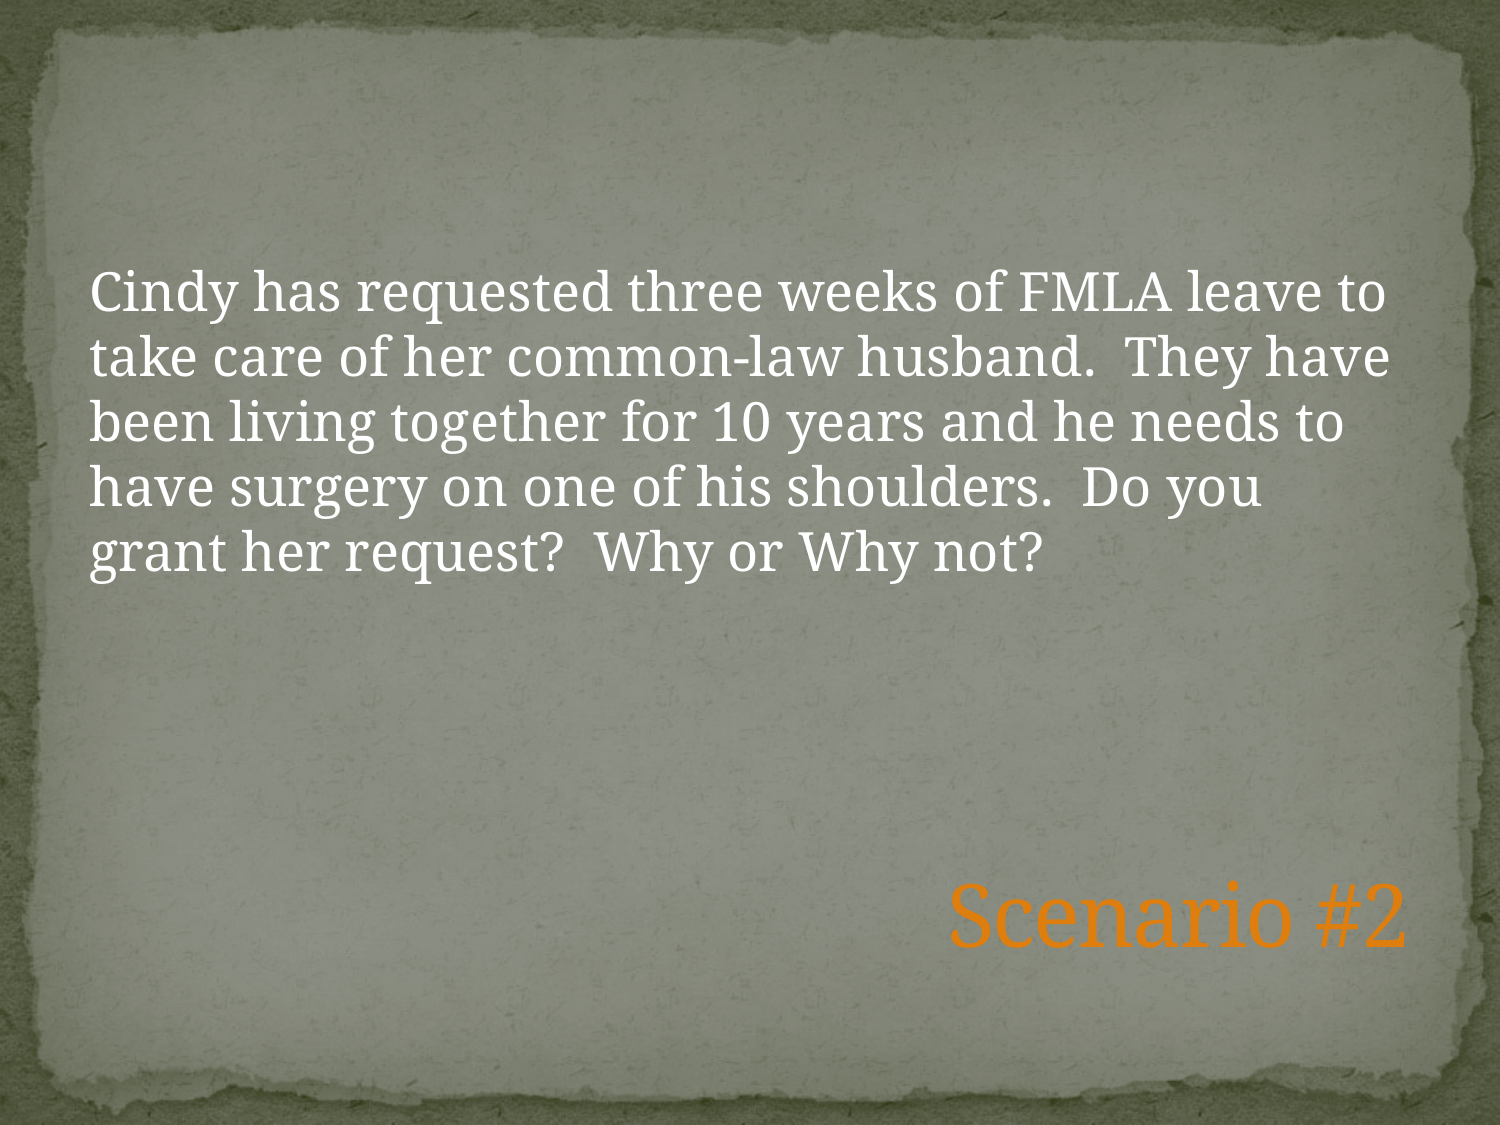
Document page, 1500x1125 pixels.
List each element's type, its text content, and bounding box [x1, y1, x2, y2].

list Cindy has requested three weeks of FMLA leave to take care of her common-law husband. They have been living together for 10 years and he needs to have surgery on one of his shoulders. Do you grant her request? Why or Why not? [75, 249, 1425, 1000]
title Scenario #2 [82, 799, 1425, 973]
